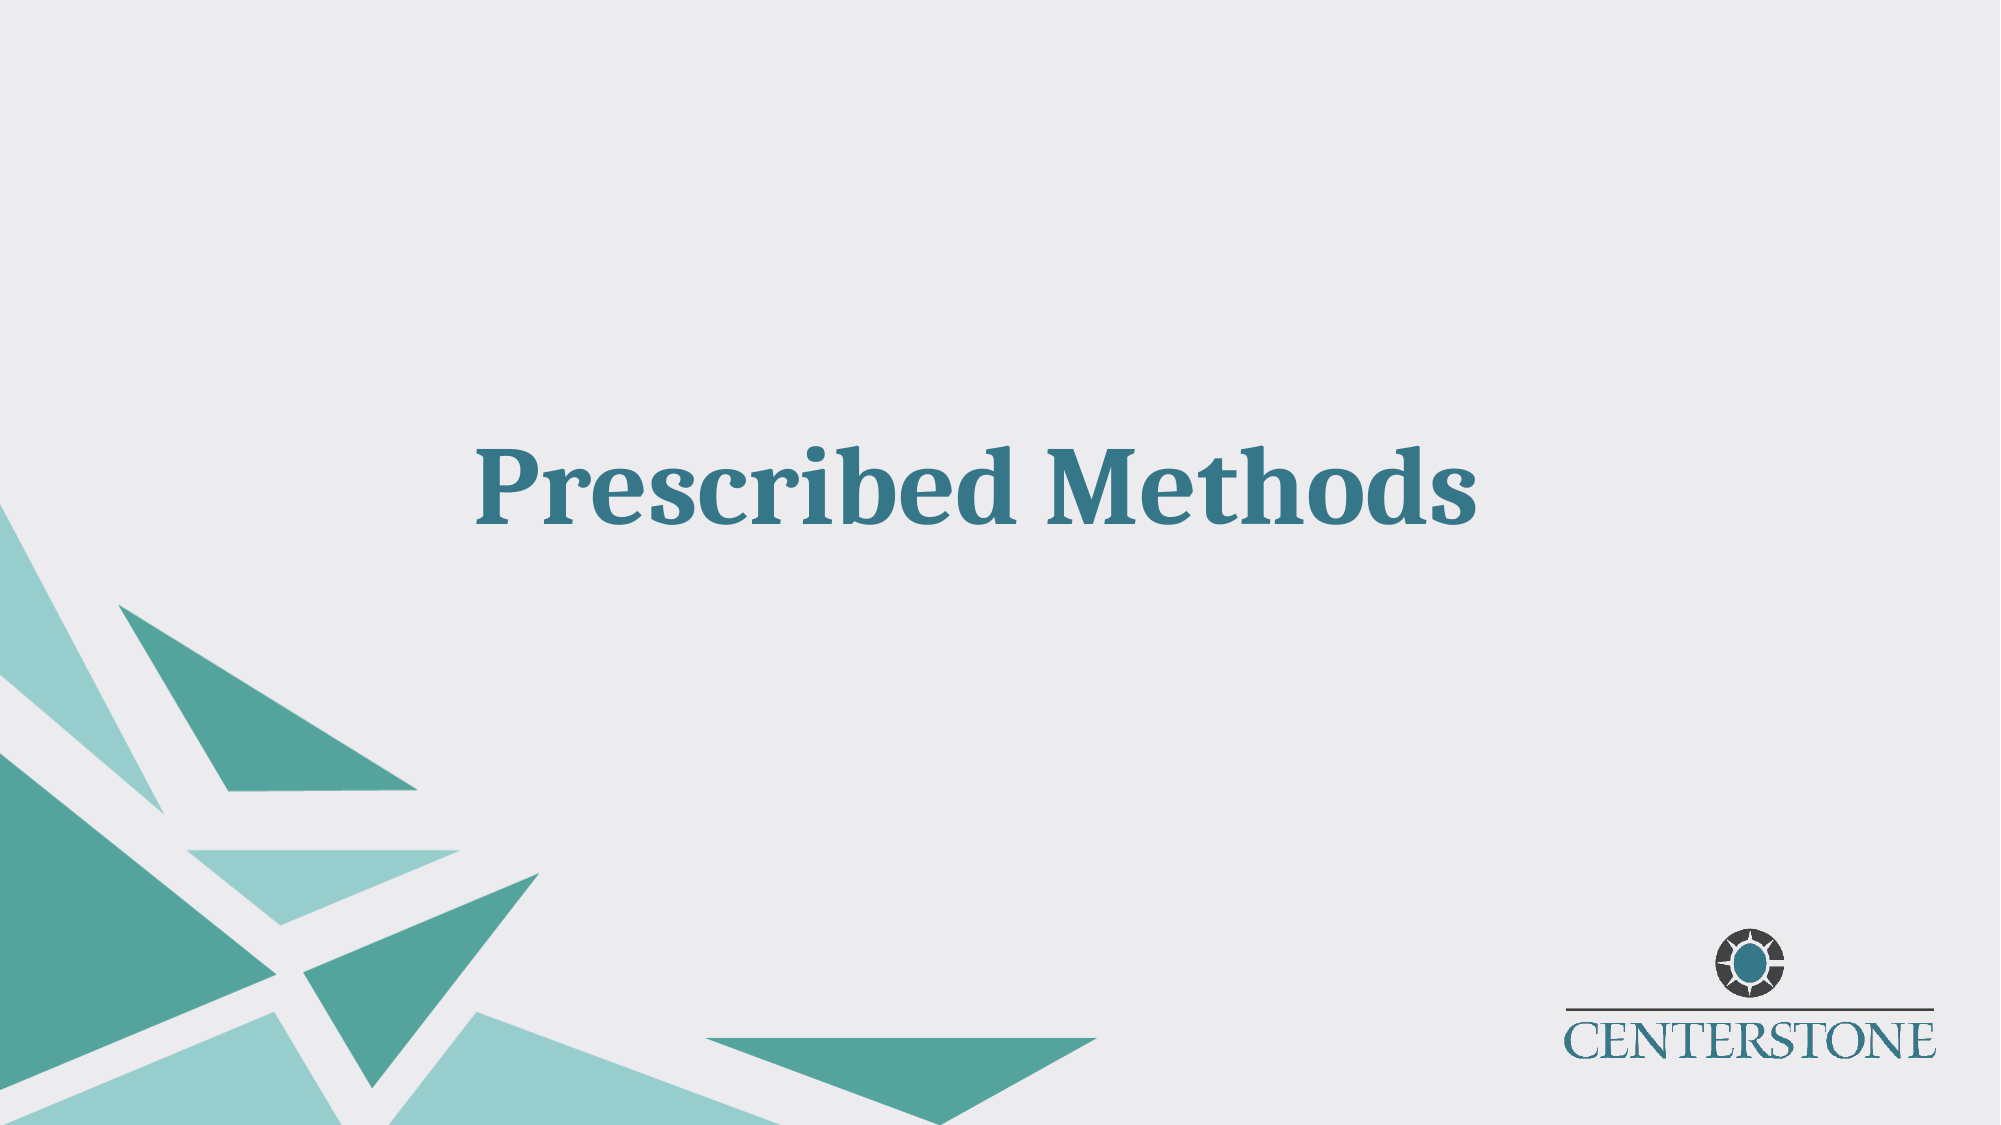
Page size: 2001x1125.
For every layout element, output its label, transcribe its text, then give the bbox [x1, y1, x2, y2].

title Prescribed Methods [227, 418, 1728, 557]
picture [0, 0, 2000, 1125]
